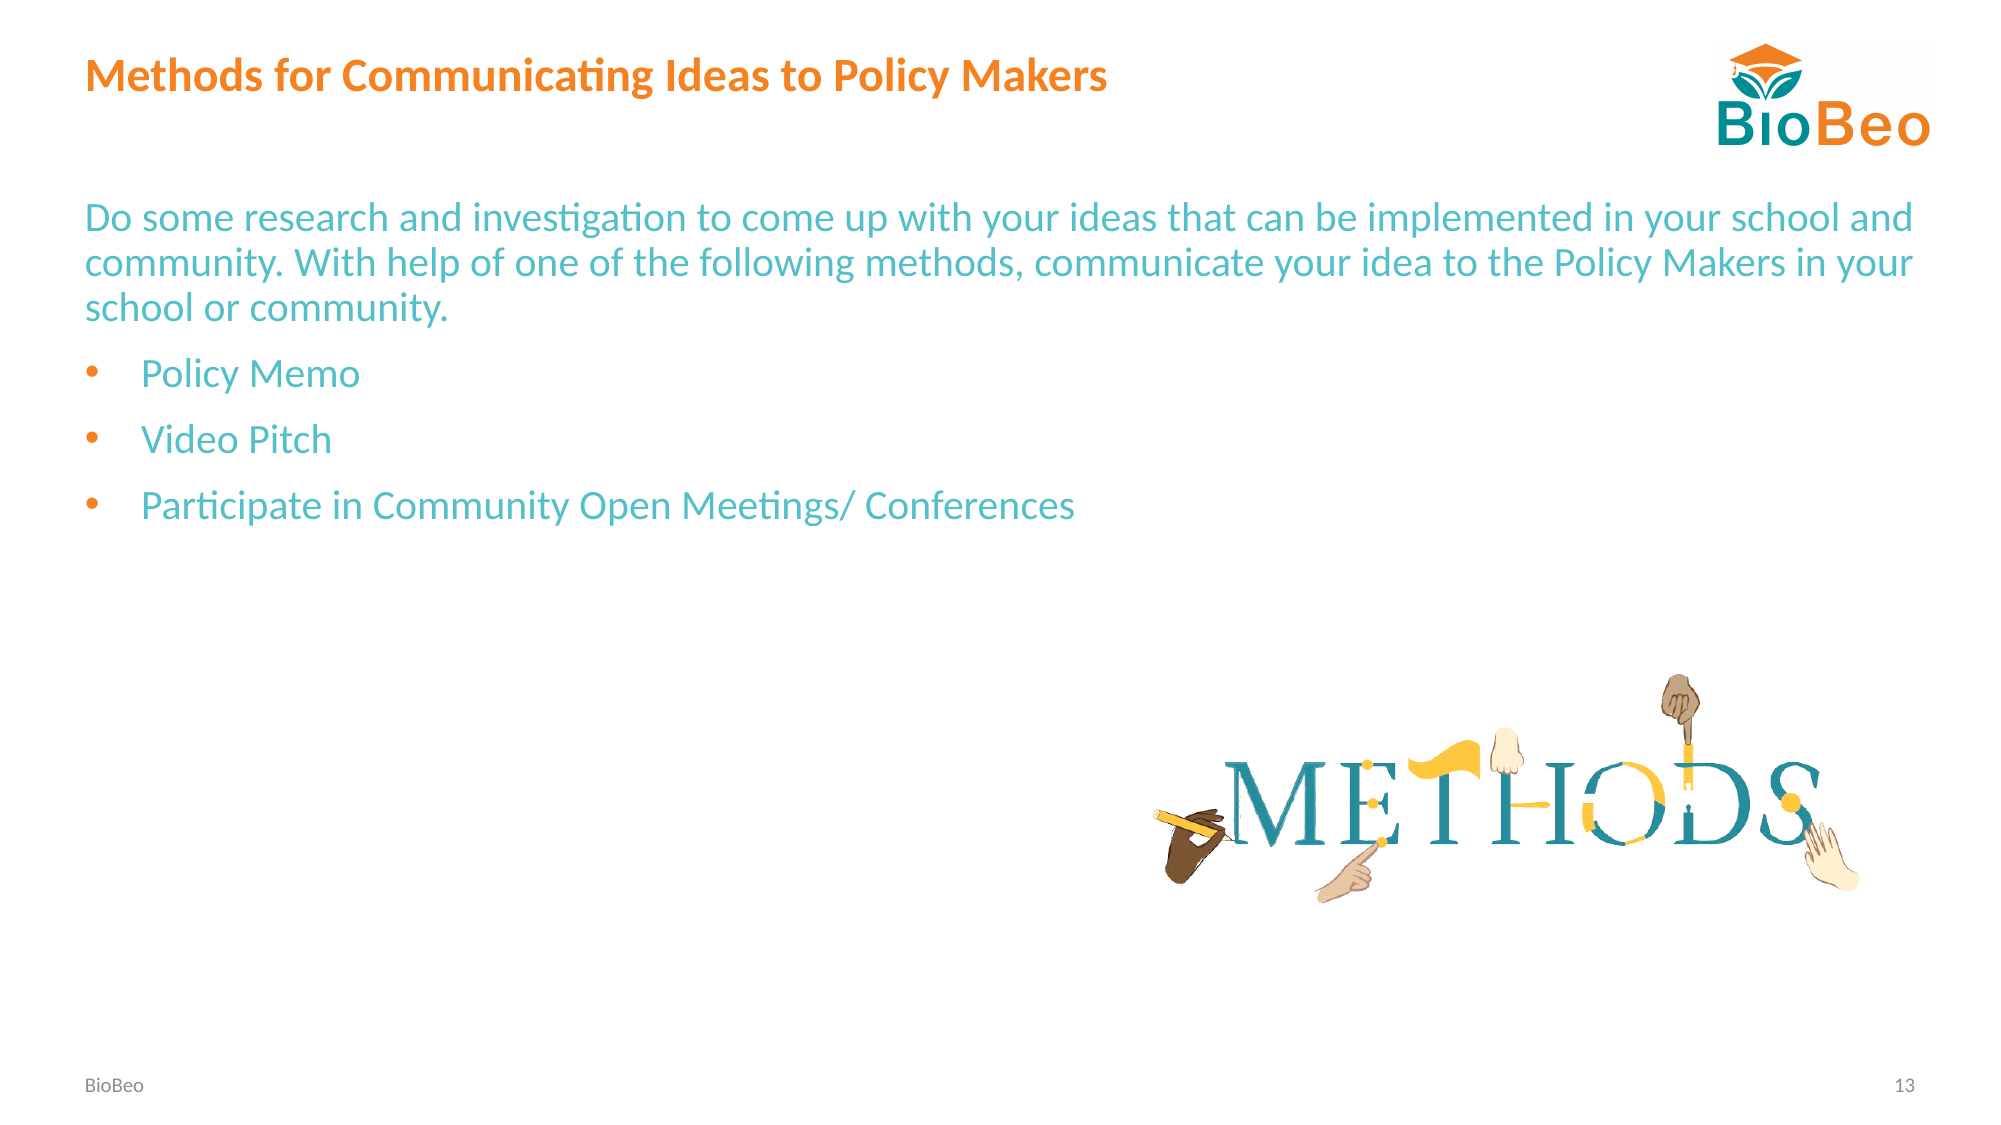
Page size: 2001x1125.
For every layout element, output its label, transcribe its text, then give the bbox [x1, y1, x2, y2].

title Methods for Communicating Ideas to Policy Makers [69, 45, 1597, 108]
picture [1717, 42, 1931, 147]
list Do some research and investigation to come up with your ideas that can be implemented in your school and community. With help of one of the following methods, communicate your idea to the Policy Makers in your school or community. Policy Memo Video Pitch Participate in Community Open Meetings/ Conferences [69, 187, 1931, 1046]
slide_number 13 [1818, 1065, 1931, 1103]
footer BioBeo [69, 1065, 1805, 1103]
picture [1139, 655, 1875, 953]
